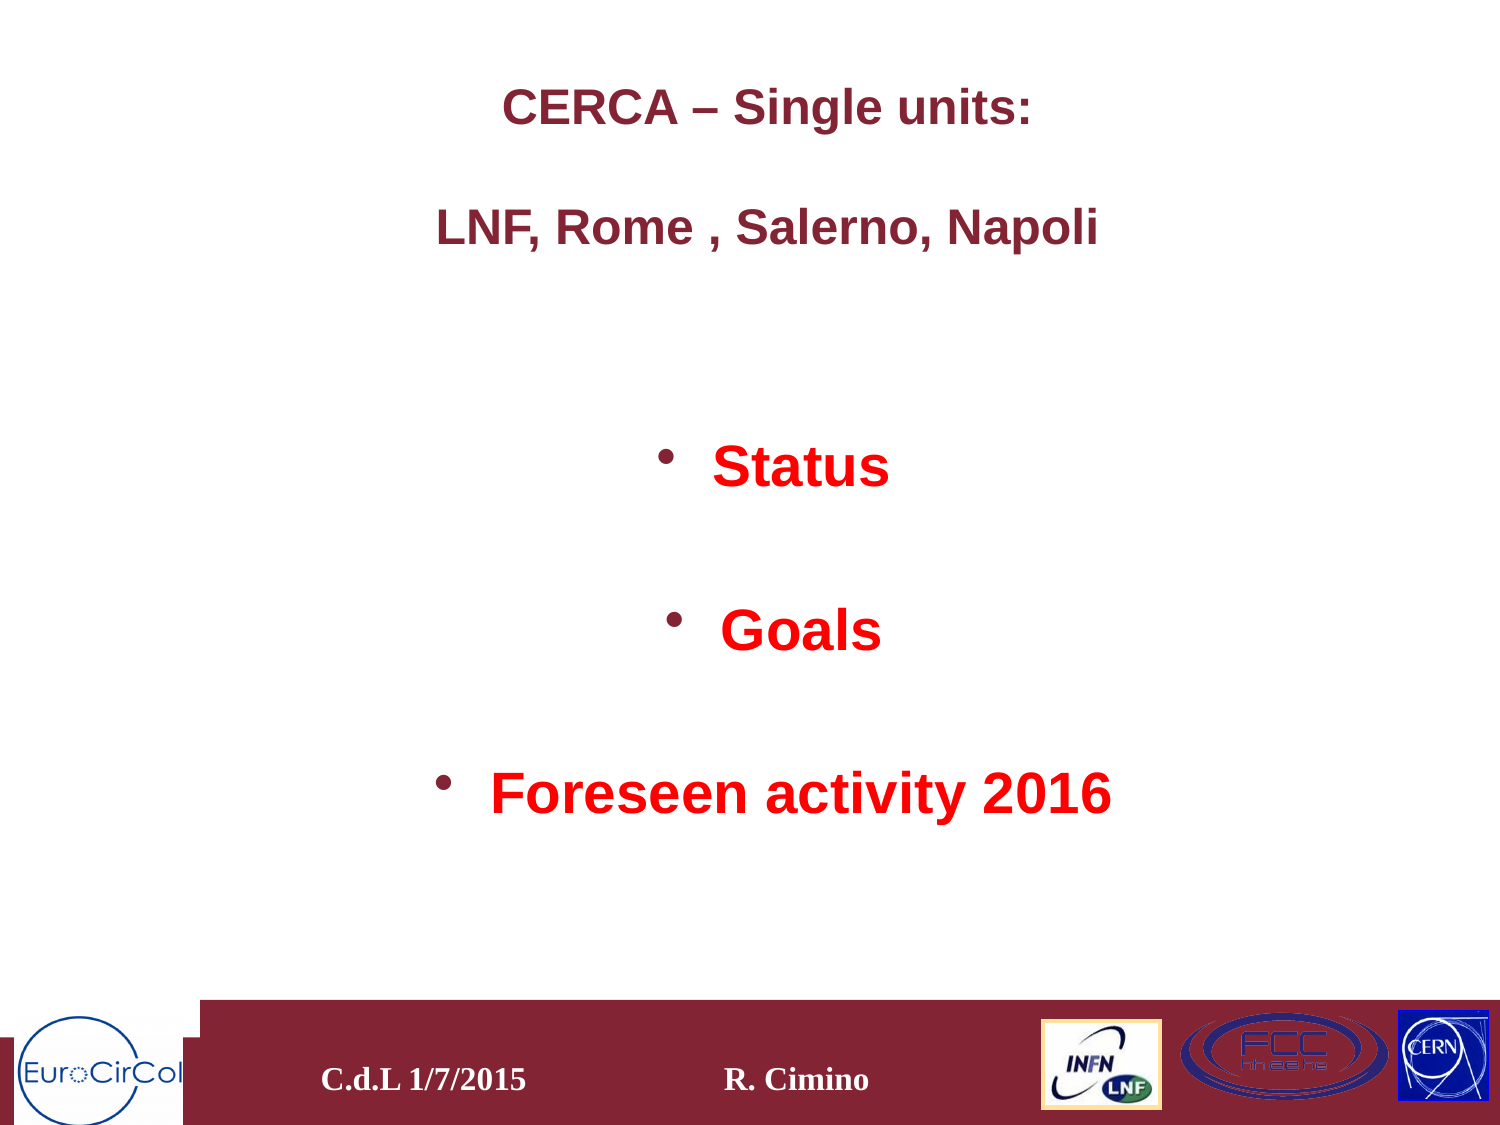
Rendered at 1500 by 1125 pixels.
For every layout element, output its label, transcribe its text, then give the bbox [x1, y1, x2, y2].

picture [1175, 1011, 1393, 1102]
picture [14, 1013, 183, 1125]
title CERCA – Single units: LNF, Rome , Salerno, Napoli [111, 66, 1424, 163]
picture [1045, 1023, 1158, 1105]
picture [1400, 1011, 1488, 1099]
list Status Goals Foreseen activity 2016 [88, 420, 1459, 823]
